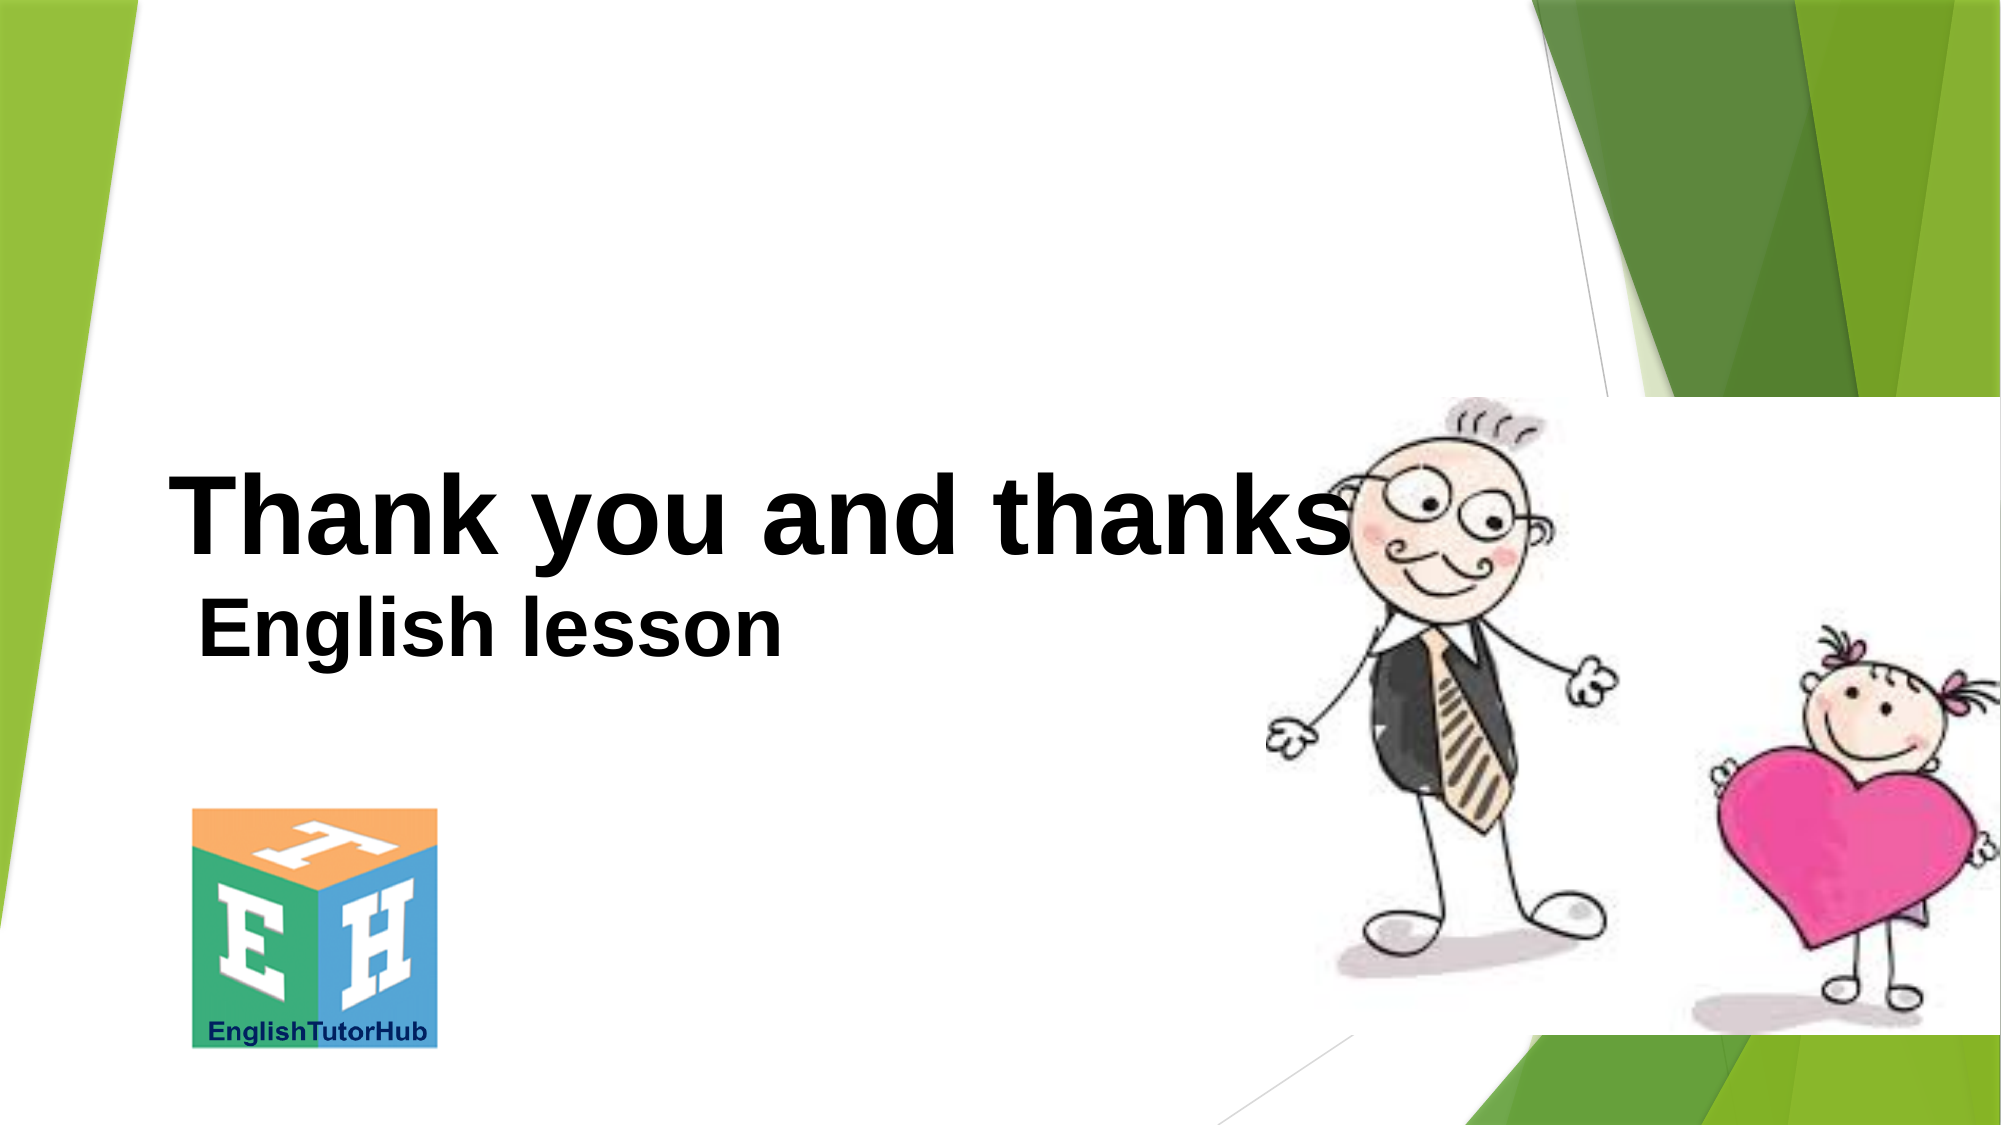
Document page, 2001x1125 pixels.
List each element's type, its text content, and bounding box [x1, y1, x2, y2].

picture [181, 803, 461, 1064]
text_box Thank you and thanks [153, 425, 1260, 671]
text_box English lesson [182, 558, 817, 681]
picture [1265, 397, 2000, 1036]
